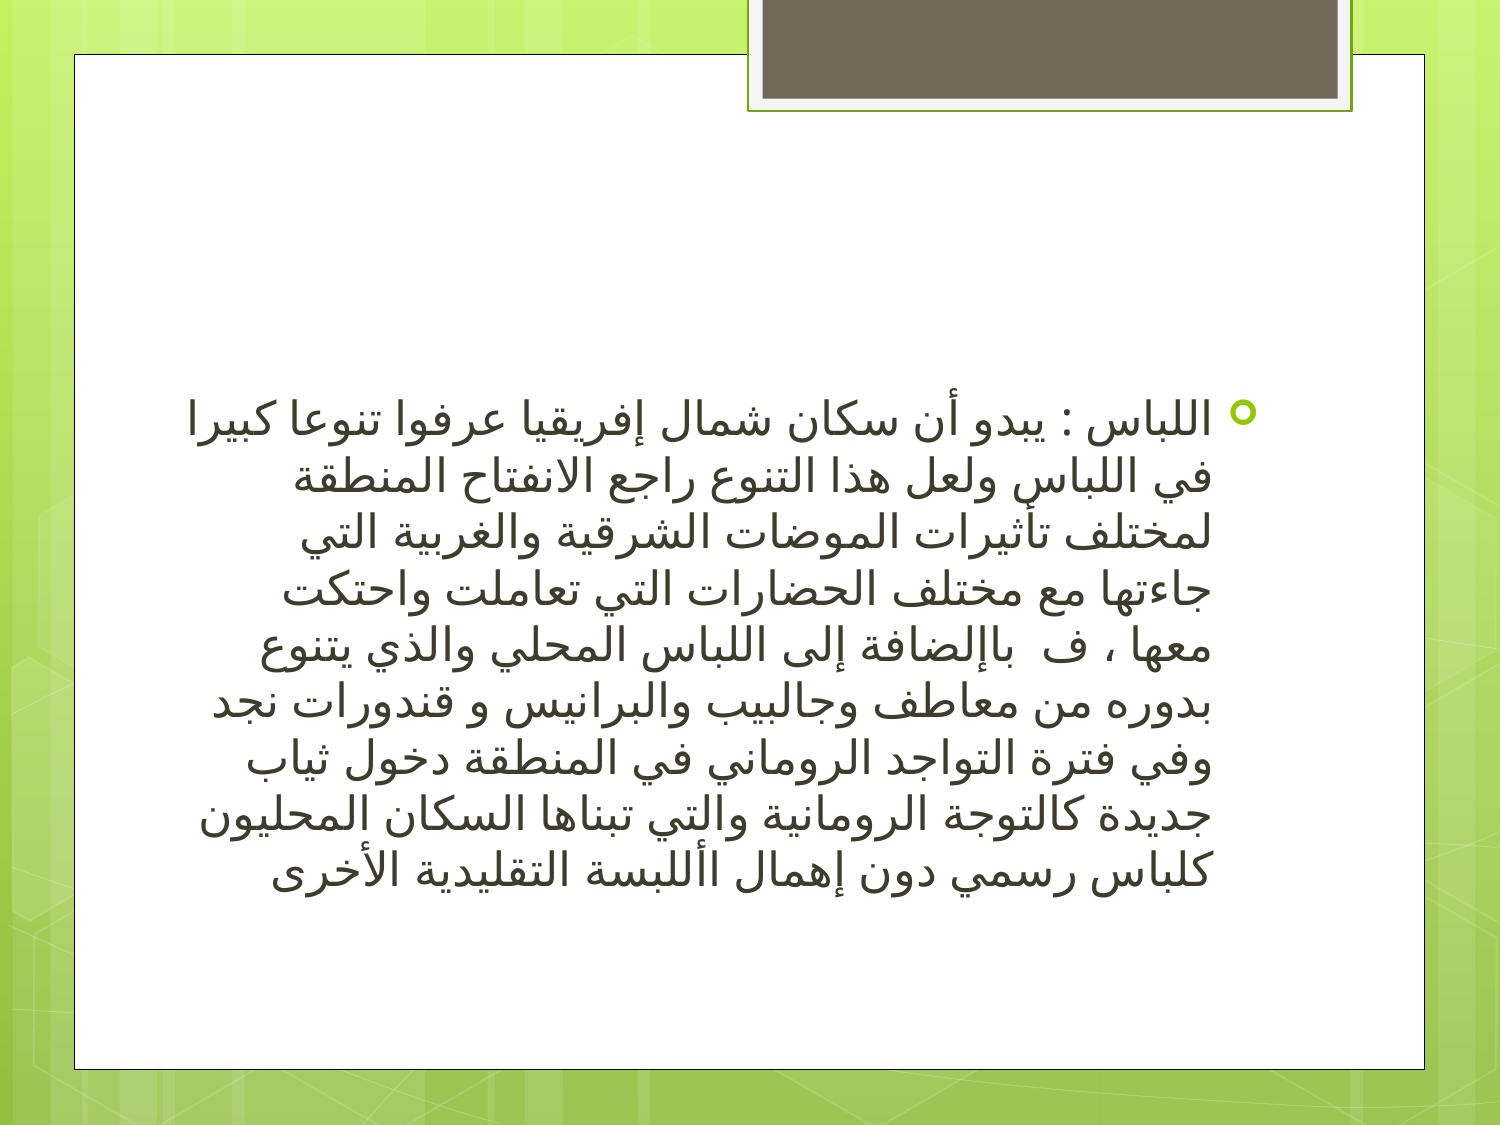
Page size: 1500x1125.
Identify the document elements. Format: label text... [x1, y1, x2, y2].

list اللباس : يبدو أن سكان شمال إفريقيا عرفوا تنوعا كبيرا في اللباس ولعل هذا التنوع راجع الانفتاح المنطقة لمختلف تأثيرات الموضات الشرقية والغربية التي جاءتها مع مختلف الحضارات التي تعاملت واحتكت معها ، ف باإلضافة إلى اللباس المحلي والذي يتنوع بدوره من معاطف وجالبيب والبرانيس و قندورات نجد وفي فترة التواجد الروماني في المنطقة دخول ثياب جديدة كالتوجة الرومانية والتي تبناها السكان المحليون كلباس رسمي دون إهمال األلبسة التقليدية الأخرى [171, 381, 1283, 957]
